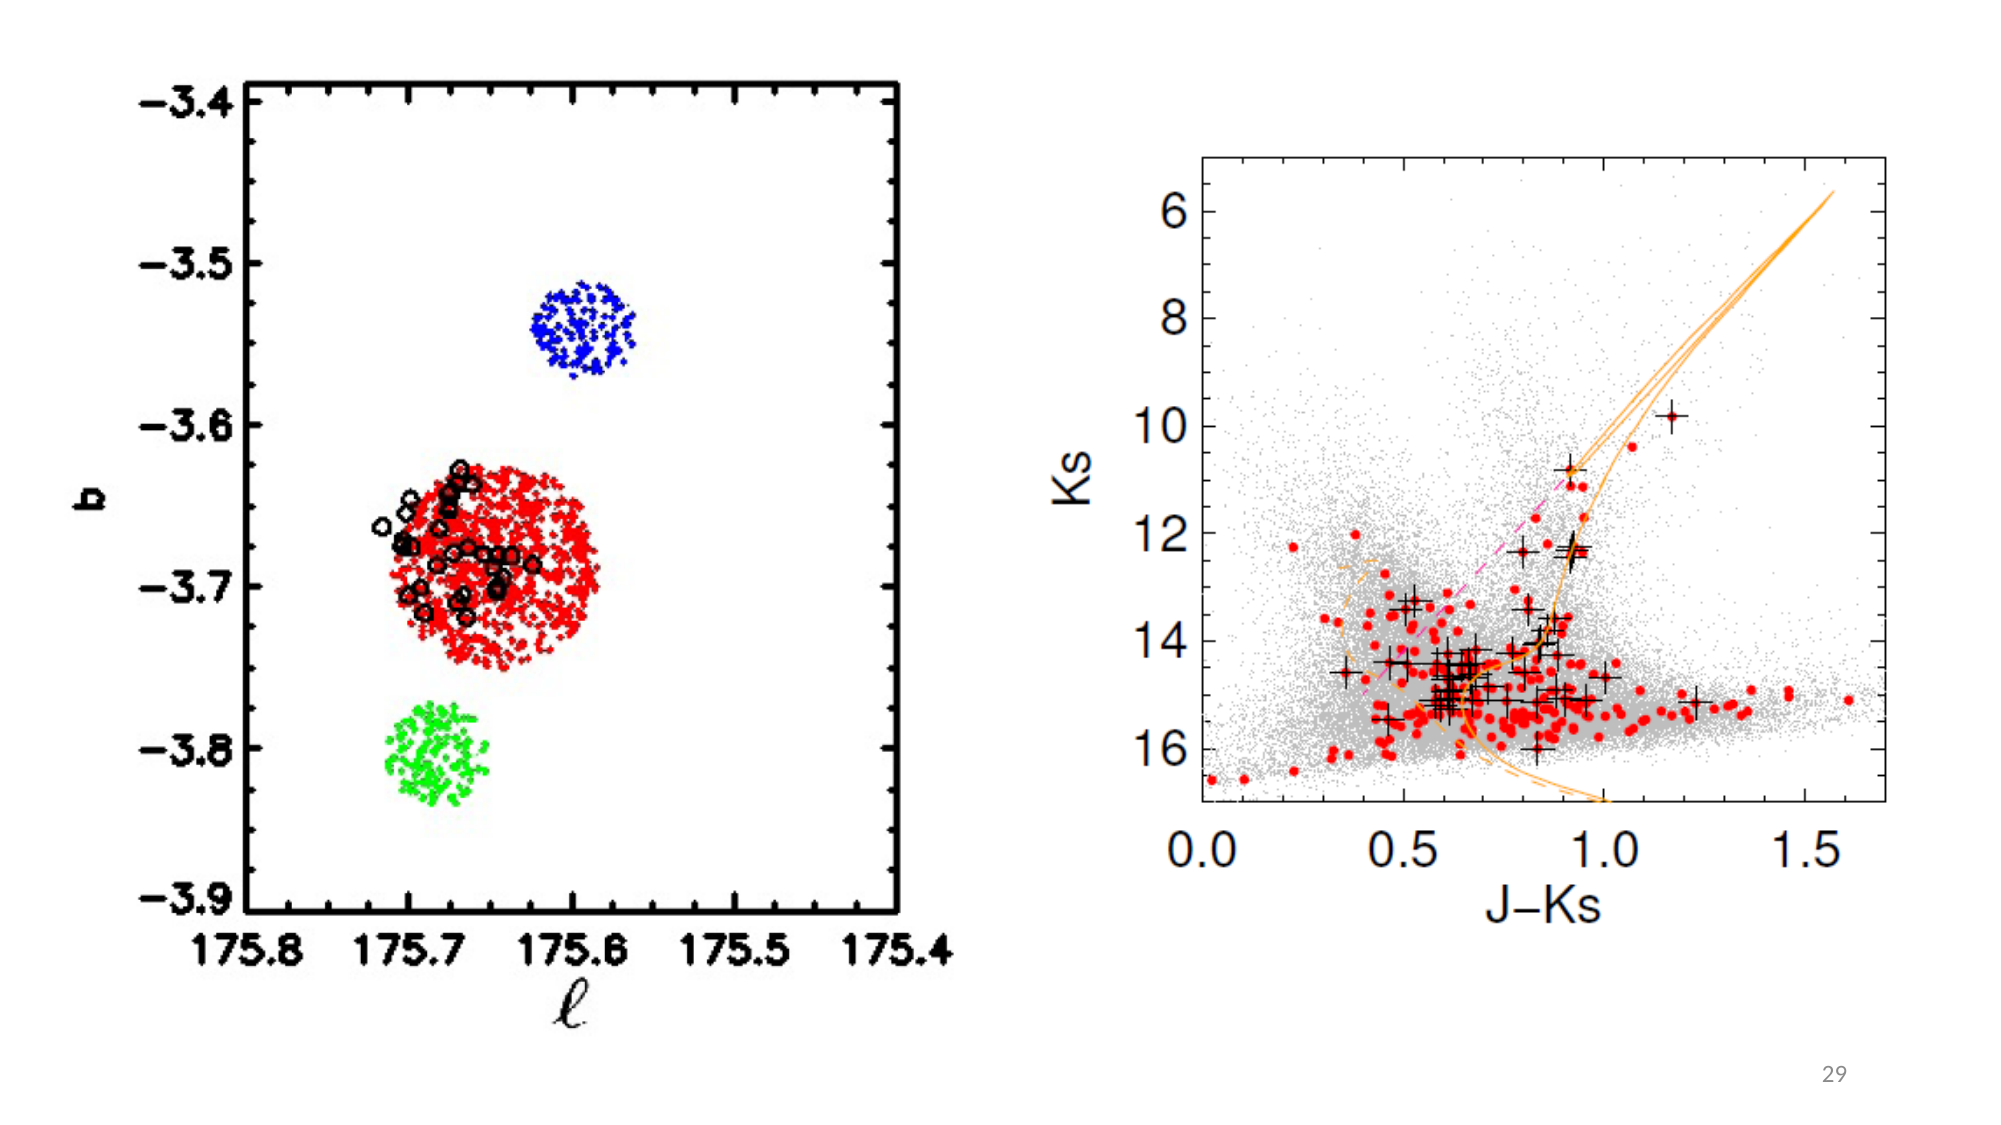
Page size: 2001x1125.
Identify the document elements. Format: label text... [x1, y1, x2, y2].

picture [1006, 138, 1967, 959]
picture [40, 51, 985, 1051]
slide_number 29 [1412, 1042, 1863, 1103]
